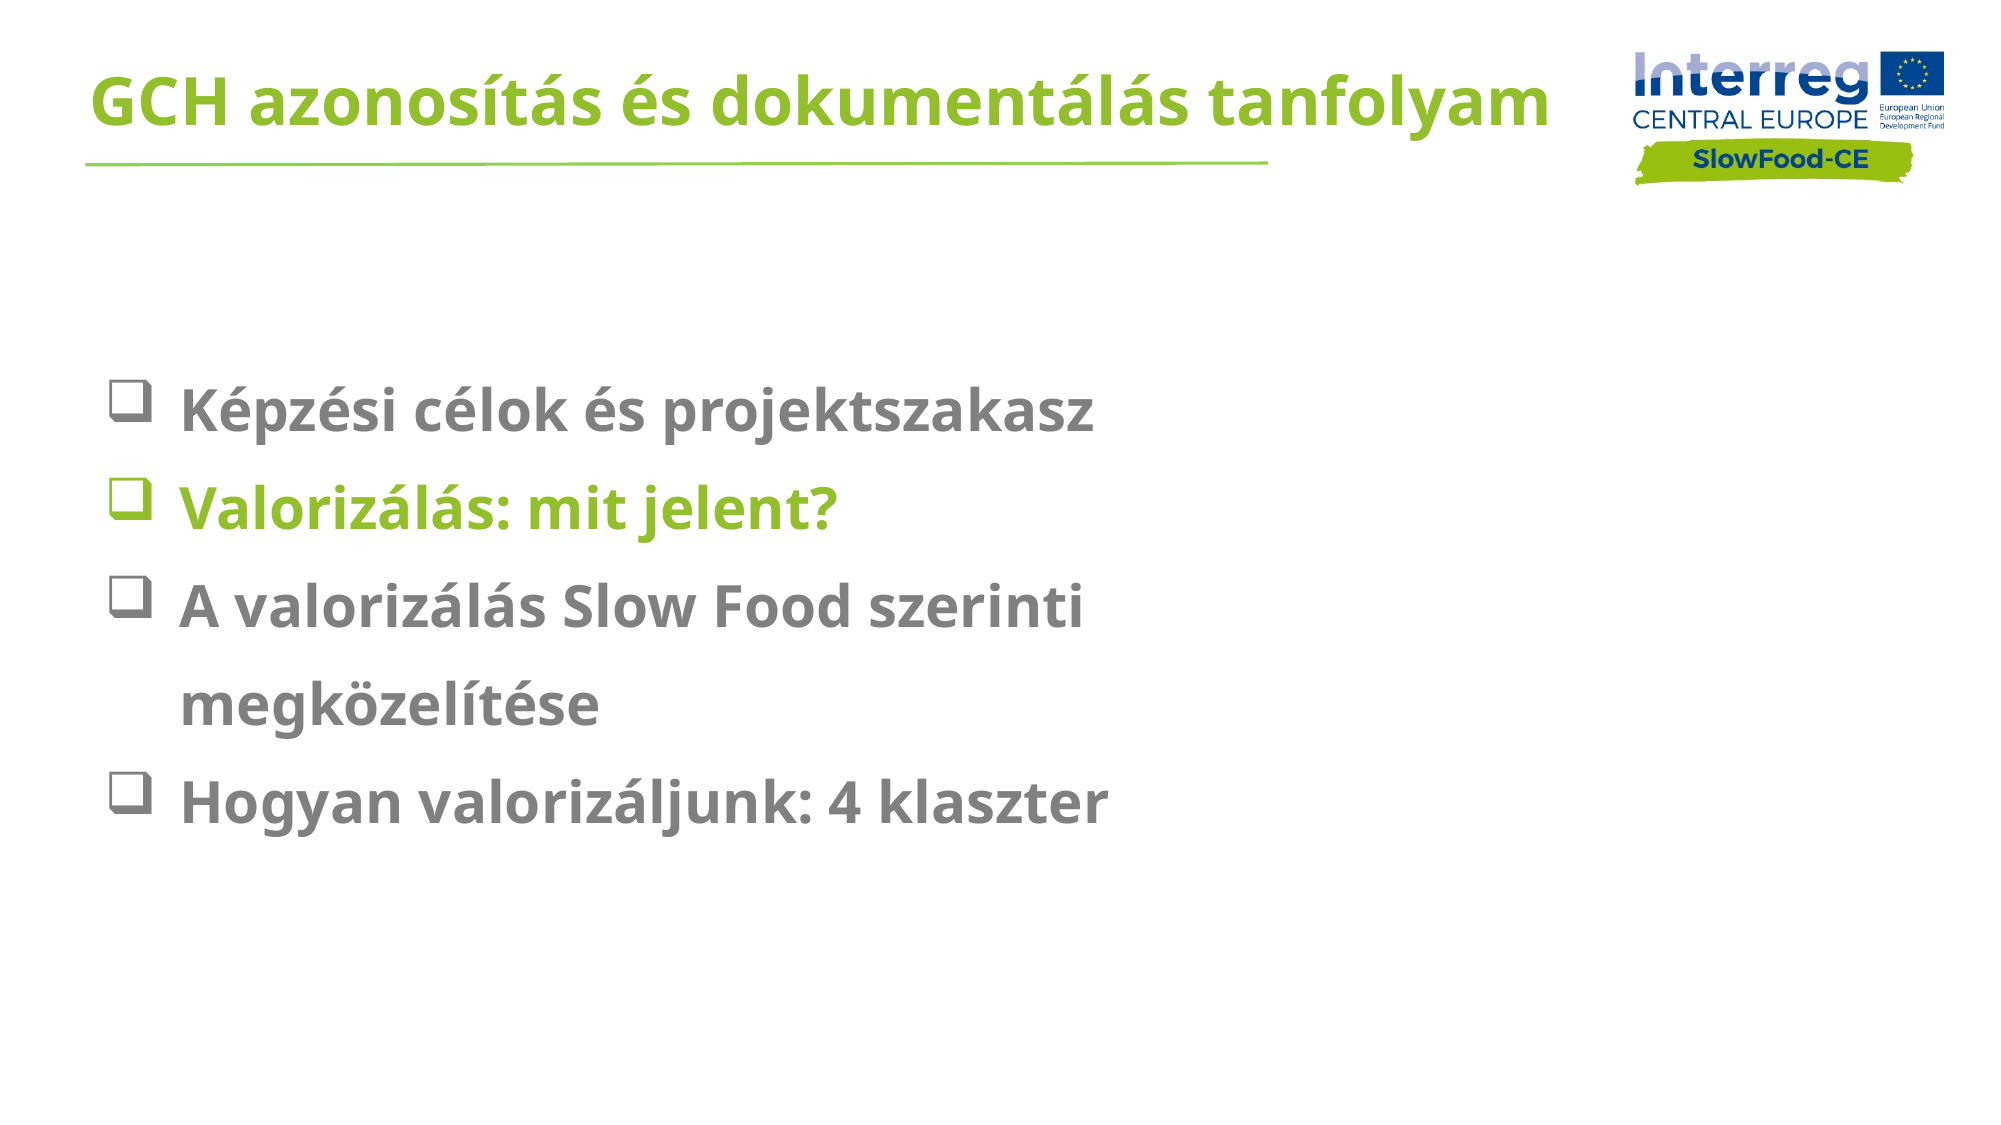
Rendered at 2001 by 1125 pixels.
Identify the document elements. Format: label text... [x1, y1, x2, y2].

text_box GCH azonosítás és dokumentálás tanfolyam [74, 51, 1568, 146]
picture [1633, 51, 1944, 186]
text_box Képzési célok és projektszakasz Valorizálás: mit jelent? A valorizálás Slow Food szerinti megközelítése Hogyan valorizáljunk: 4 klaszter [89, 338, 1511, 843]
